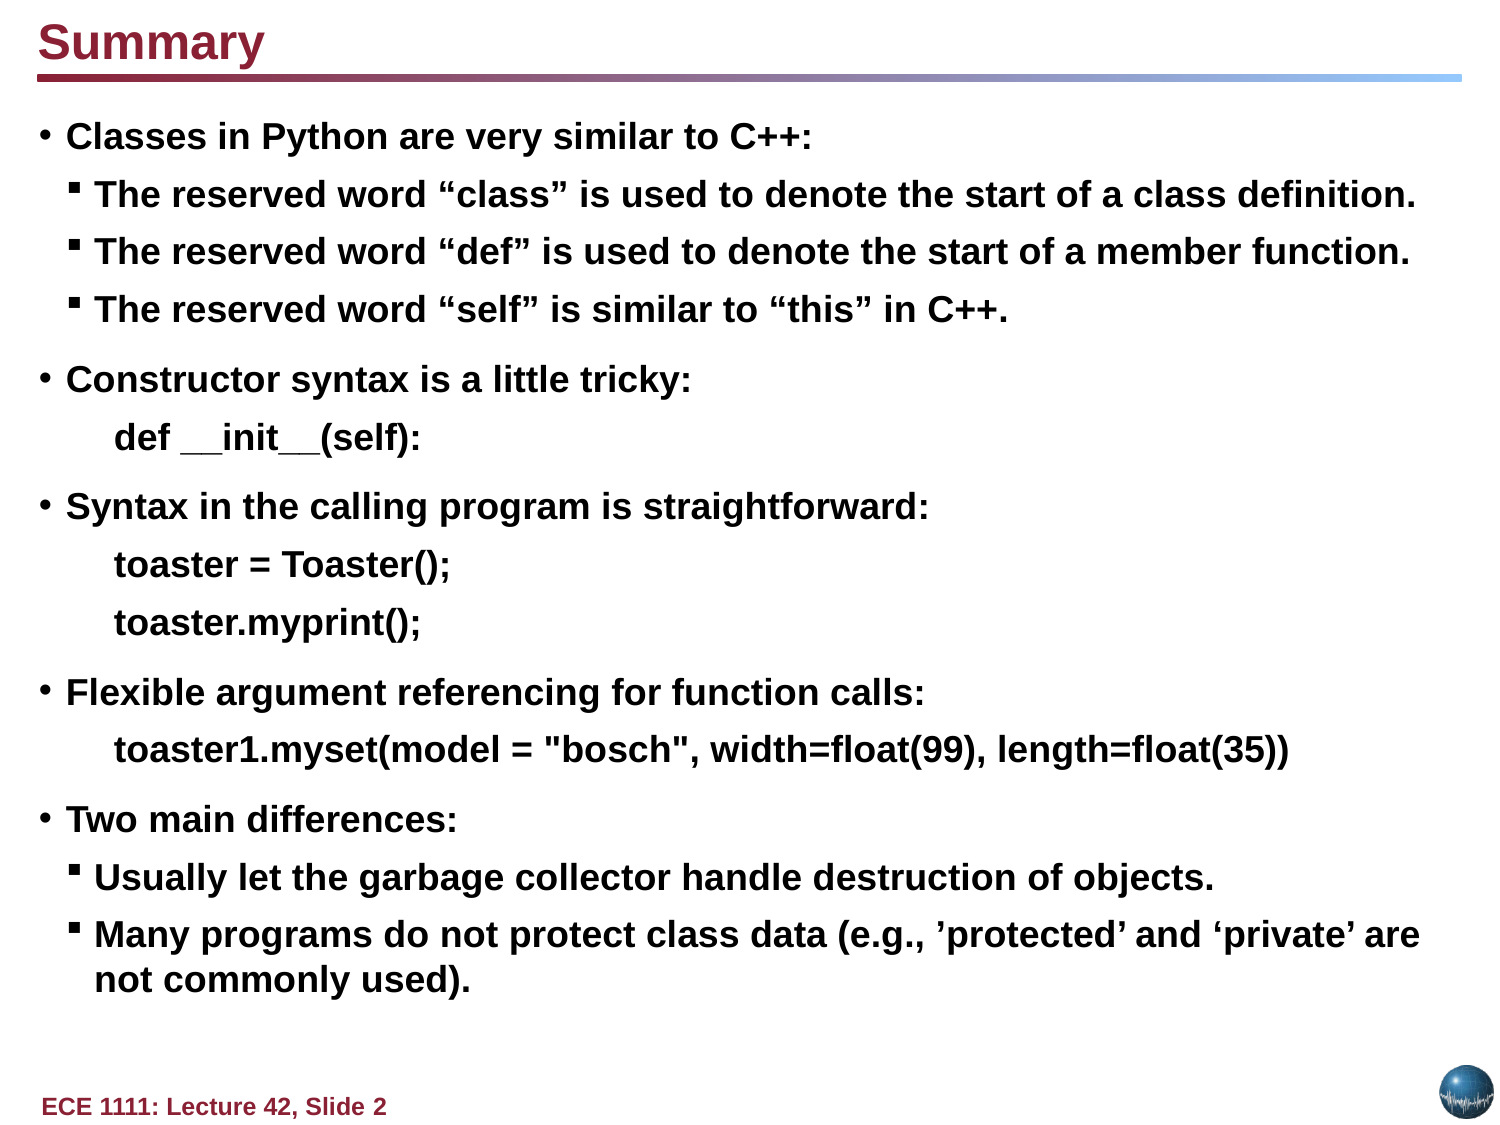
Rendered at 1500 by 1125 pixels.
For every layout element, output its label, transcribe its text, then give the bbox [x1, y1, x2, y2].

text_box Summary [37, 9, 1463, 70]
text_box Classes in Python are very similar to C++: The reserved word “class” is used to denote the start of a class definition. The reserved word “def” is used to denote the start of a member function. The reserved word “self” is similar to “this” in C++. Constructor syntax is a little tricky: def __init__(self): Syntax in the calling program is straightforward: toaster = Toaster(); toaster.myprint(); Flexible argument referencing for function calls: toaster1.myset(model = "bosch", width=float(99), length=float(35)) Two main differences: Usually let the garbage collector handle destruction of objects. Many programs do not protect class data (e.g., ’protected’ and ‘private’ are not commonly used). [37, 112, 1463, 1086]
picture [1439, 1065, 1494, 1119]
